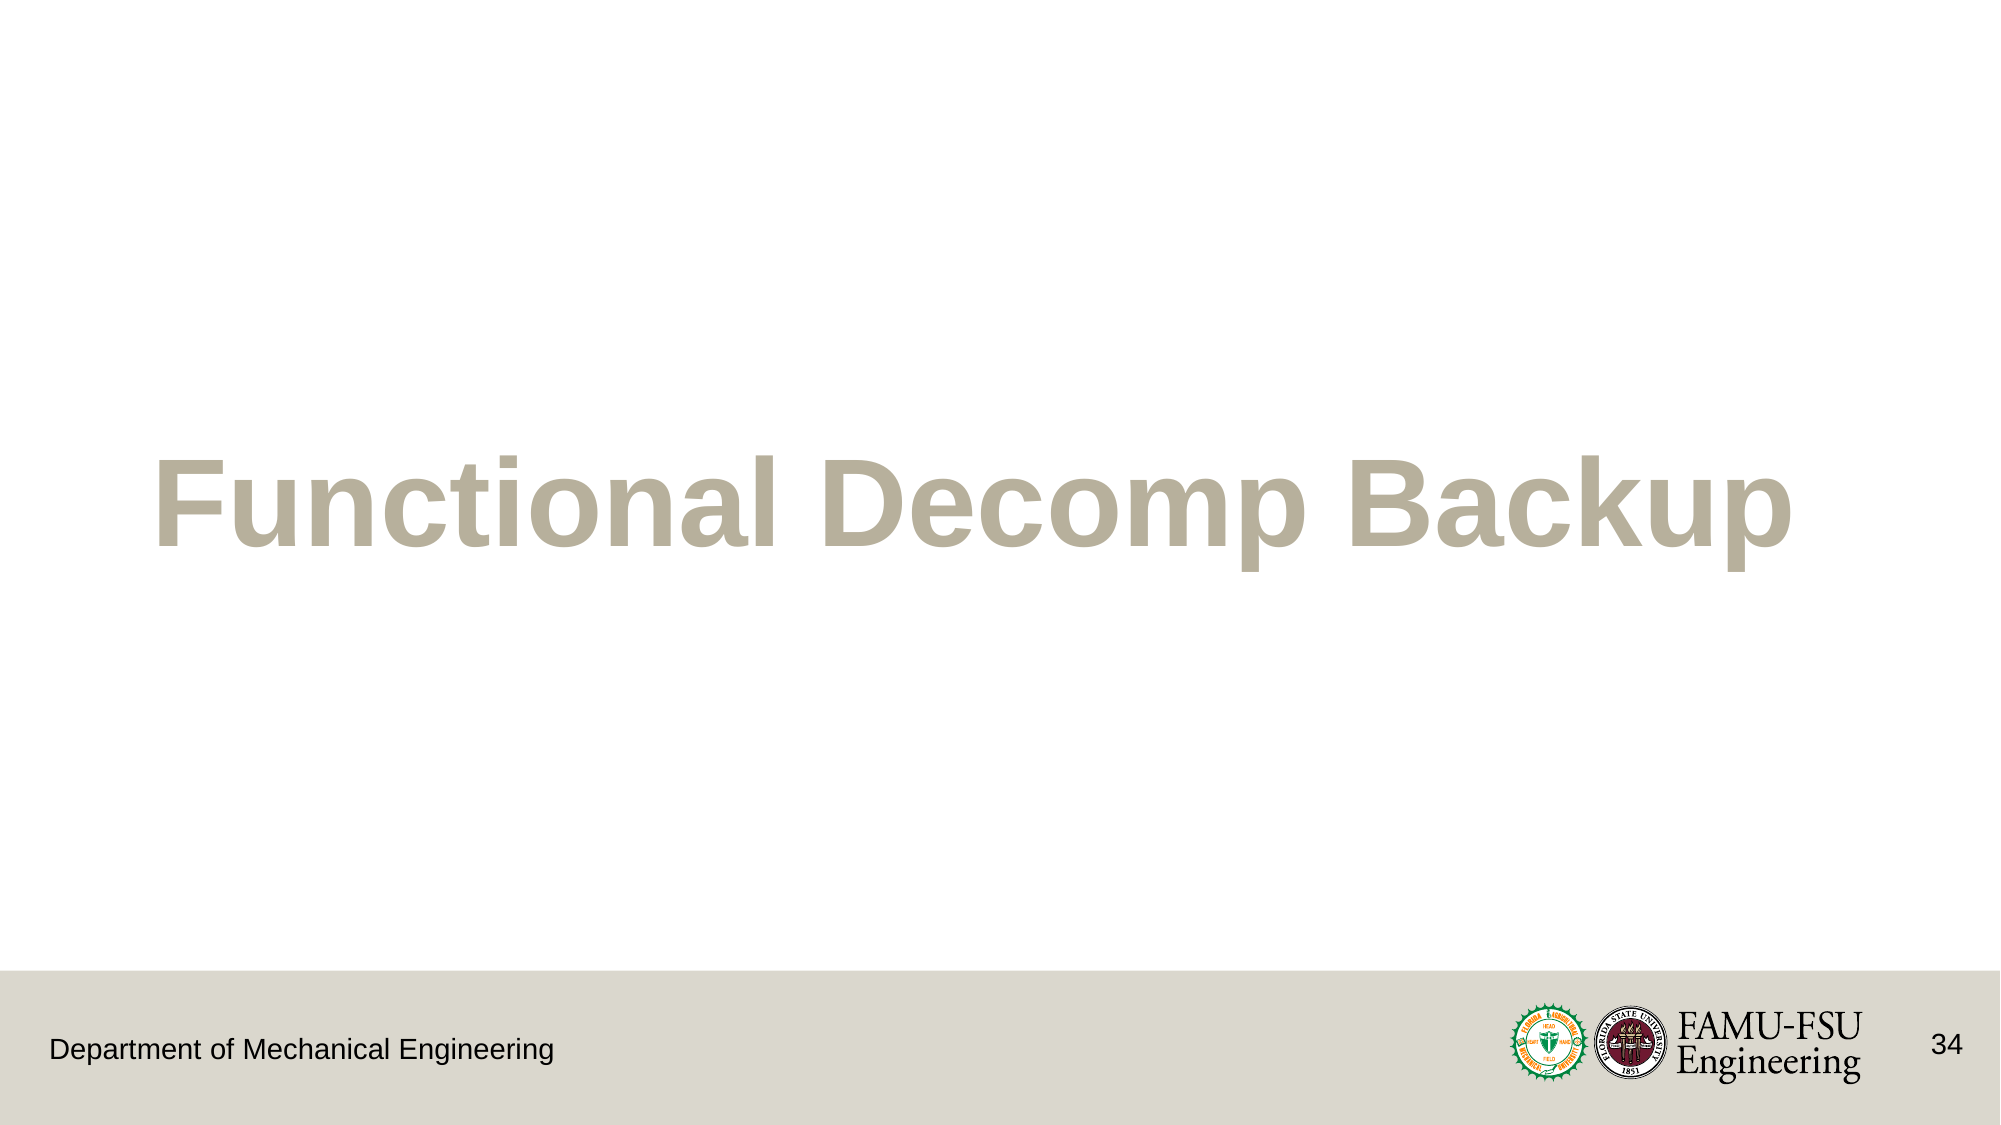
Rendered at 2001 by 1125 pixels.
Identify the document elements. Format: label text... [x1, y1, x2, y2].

title Functional Decomp Backup [136, 113, 1862, 582]
slide_number 34 [1862, 1017, 1978, 1078]
